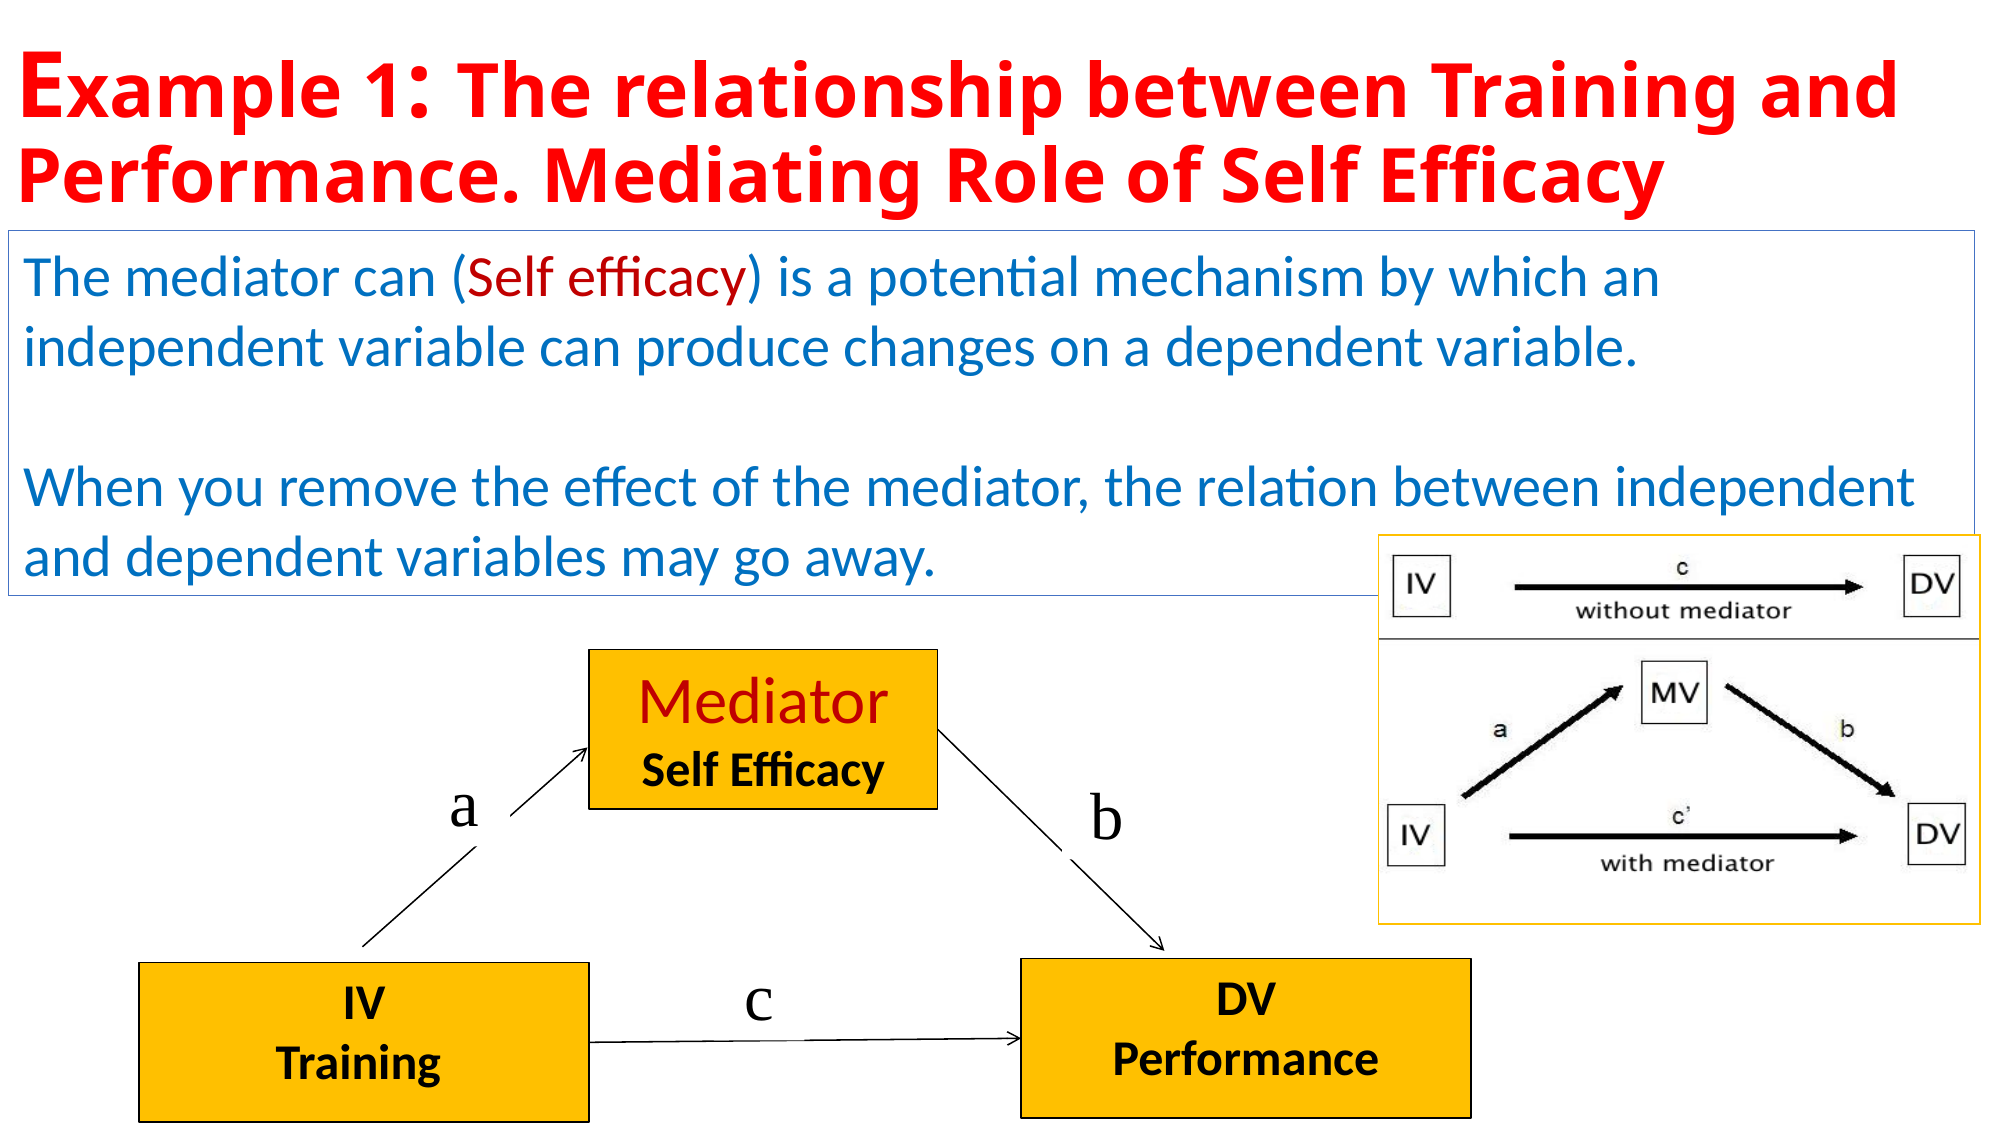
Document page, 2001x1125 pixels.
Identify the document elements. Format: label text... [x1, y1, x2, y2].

picture [1379, 535, 1980, 924]
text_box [937, 729, 1165, 951]
text_box DV Performance [1021, 958, 1472, 1118]
text_box Mediator Self Efficacy [589, 649, 938, 810]
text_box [589, 1038, 1022, 1043]
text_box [362, 747, 588, 947]
text_box c [713, 946, 805, 1038]
text_box The mediator can (Self efficacy) is a potential mechanism by which an independent variable can produce changes on a dependent variable. When you remove the effect of the mediator, the relation between independent and dependent variables may go away. [8, 230, 1975, 596]
title Example 1: The relationship between Training and Performance. Mediating Role of Self Efficacy [0, 3, 1984, 255]
text_box IV Training [139, 962, 590, 1122]
